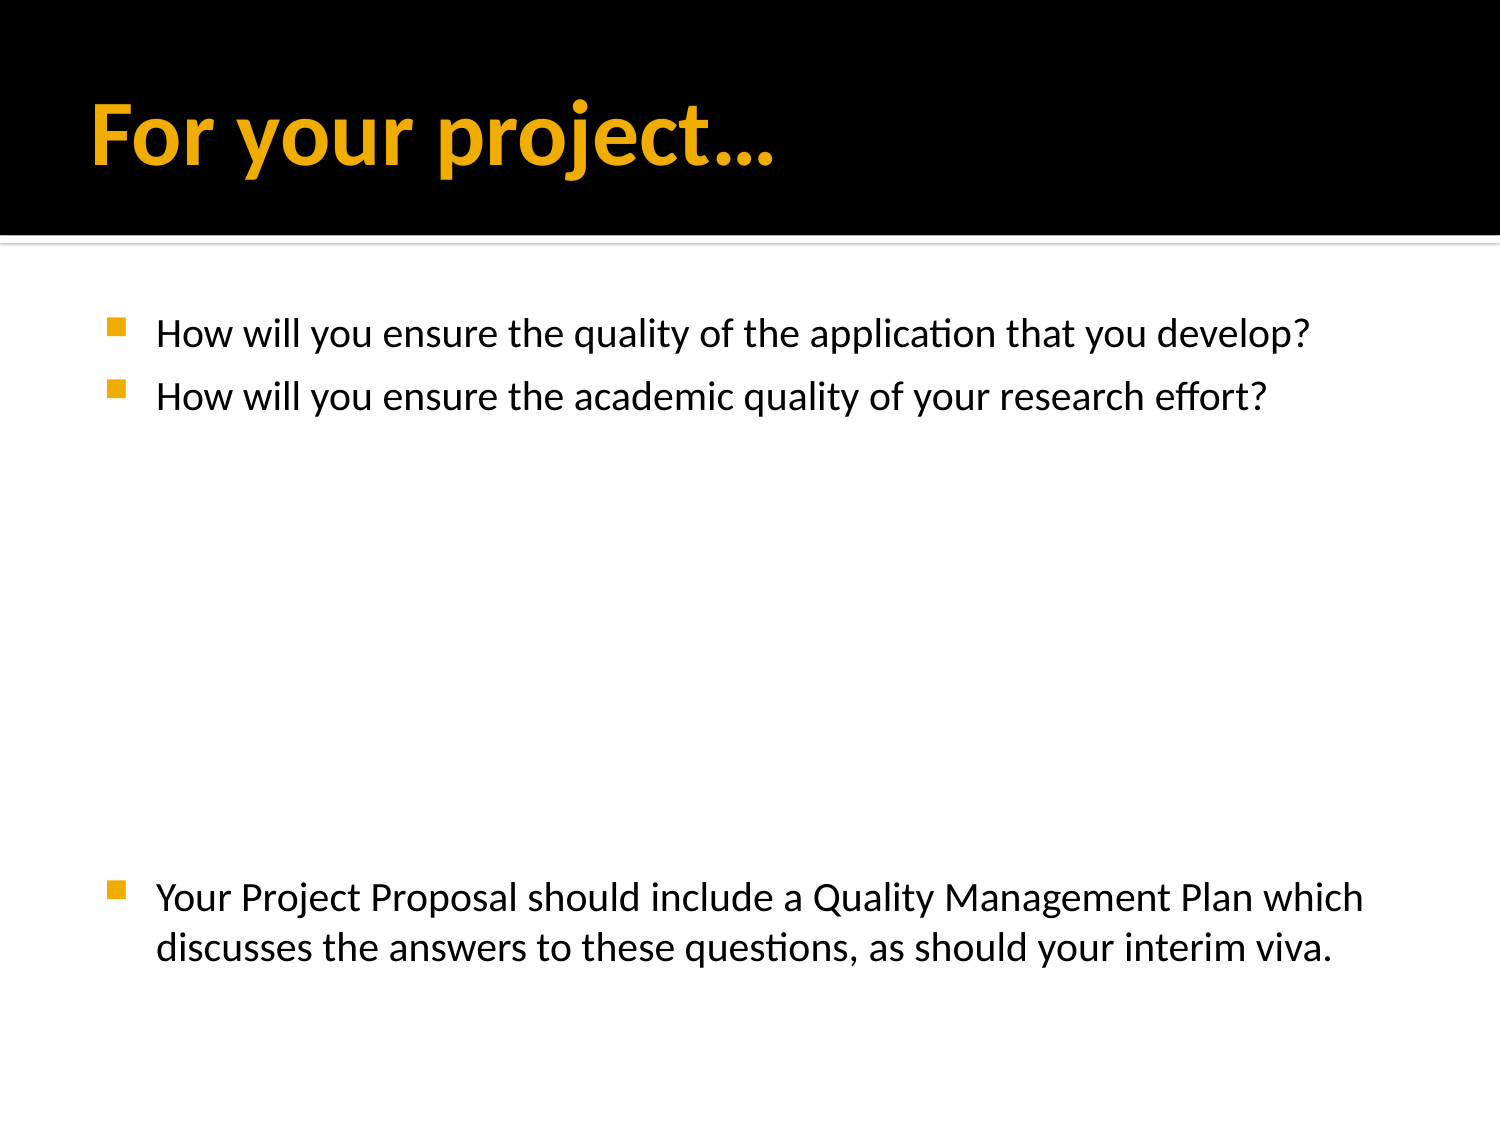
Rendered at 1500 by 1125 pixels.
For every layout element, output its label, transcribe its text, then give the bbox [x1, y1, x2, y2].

title For your project… [75, 25, 1425, 231]
list How will you ensure the quality of the application that you develop? How will you ensure the academic quality of your research effort? Your Project Proposal should include a Quality Management Plan which discusses the answers to these questions, as should your interim viva. [75, 291, 1425, 1050]
